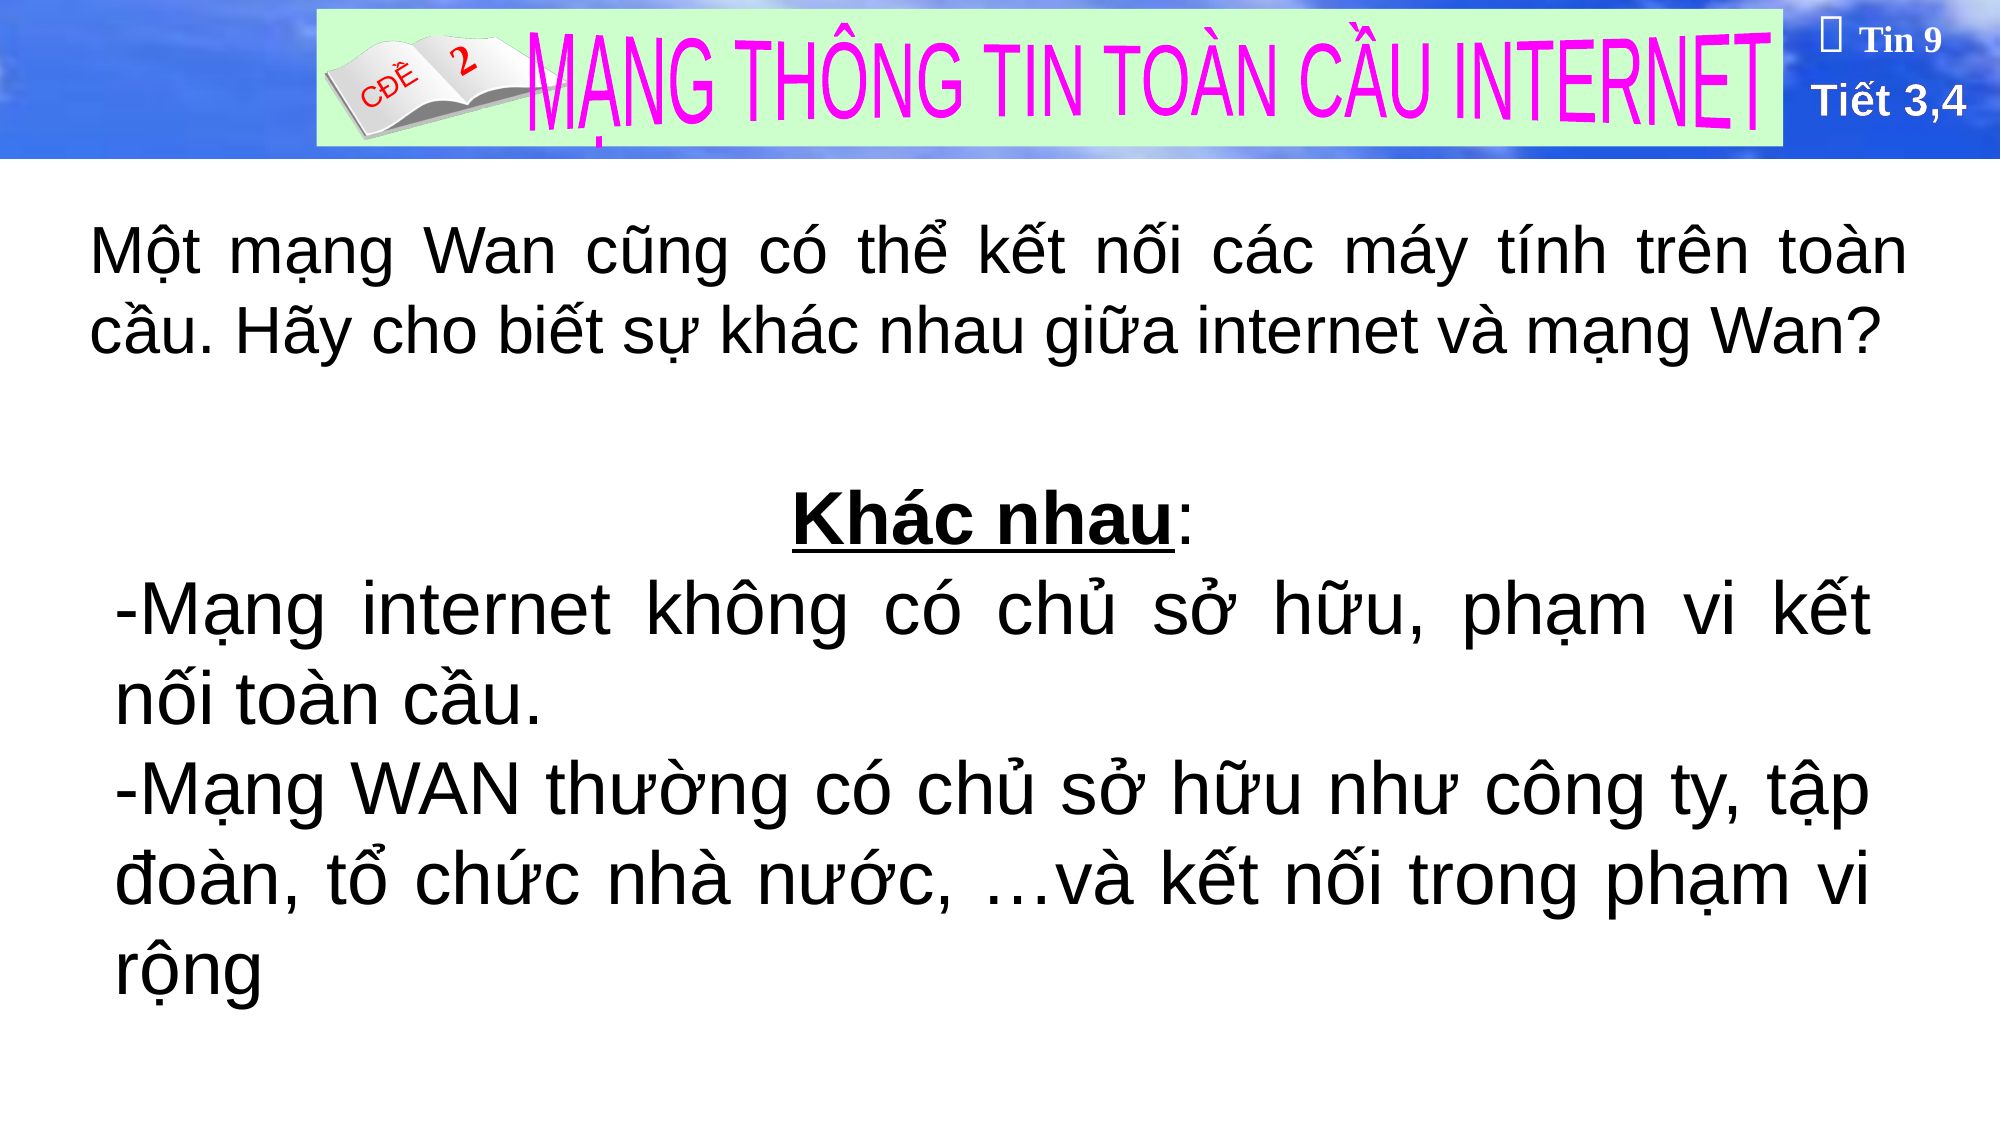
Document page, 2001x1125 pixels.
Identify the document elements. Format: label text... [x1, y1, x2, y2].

text_box Một mạng Wan cũng có thể kết nối các máy tính trên toàn cầu. Hãy cho biết sự khác nhau giữa internet và mạng Wan? [75, 199, 1925, 375]
picture [0, 0, 2000, 159]
text_box Khác nhau: -Mạng internet không có chủ sở hữu, phạm vi kết nối toàn cầu. -Mạng WAN thường có chủ sở hữu như công ty, tập đoàn, tổ chức nhà nước, …và kết nối trong phạm vi rộng [99, 462, 1888, 1018]
